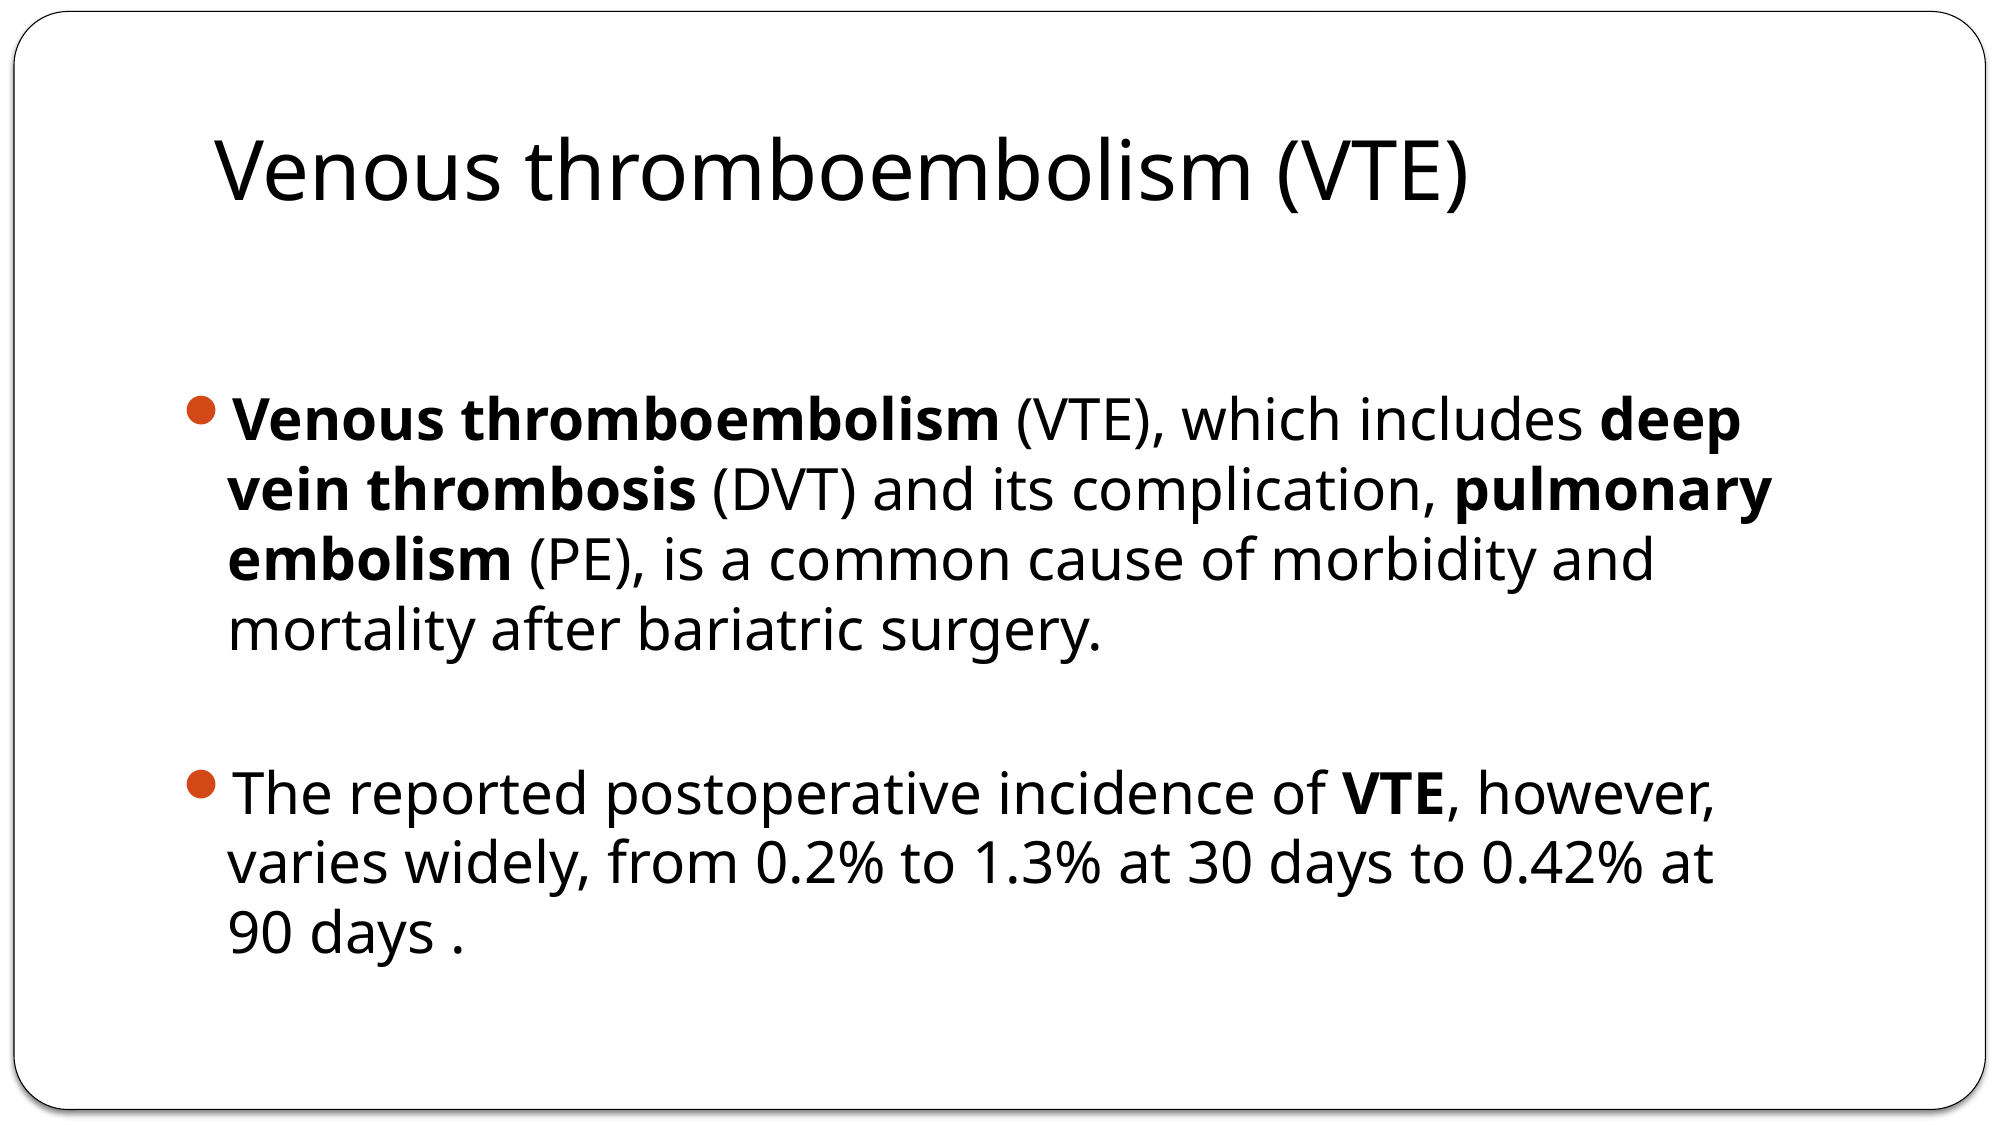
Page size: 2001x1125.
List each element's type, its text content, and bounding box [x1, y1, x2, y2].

title Venous thromboembolism (VTE) [200, 45, 1900, 233]
list Venous thromboembolism (VTE), which includes deep vein thrombosis (DVT) and its complication, pulmonary embolism (PE), is a common cause of morbidity and mortality after bariatric surgery. The reported postoperative incidence of VTE, however, varies widely, from 0.2% to 1.3% at 30 days to 0.42% at 90 days . [168, 375, 1797, 1035]
